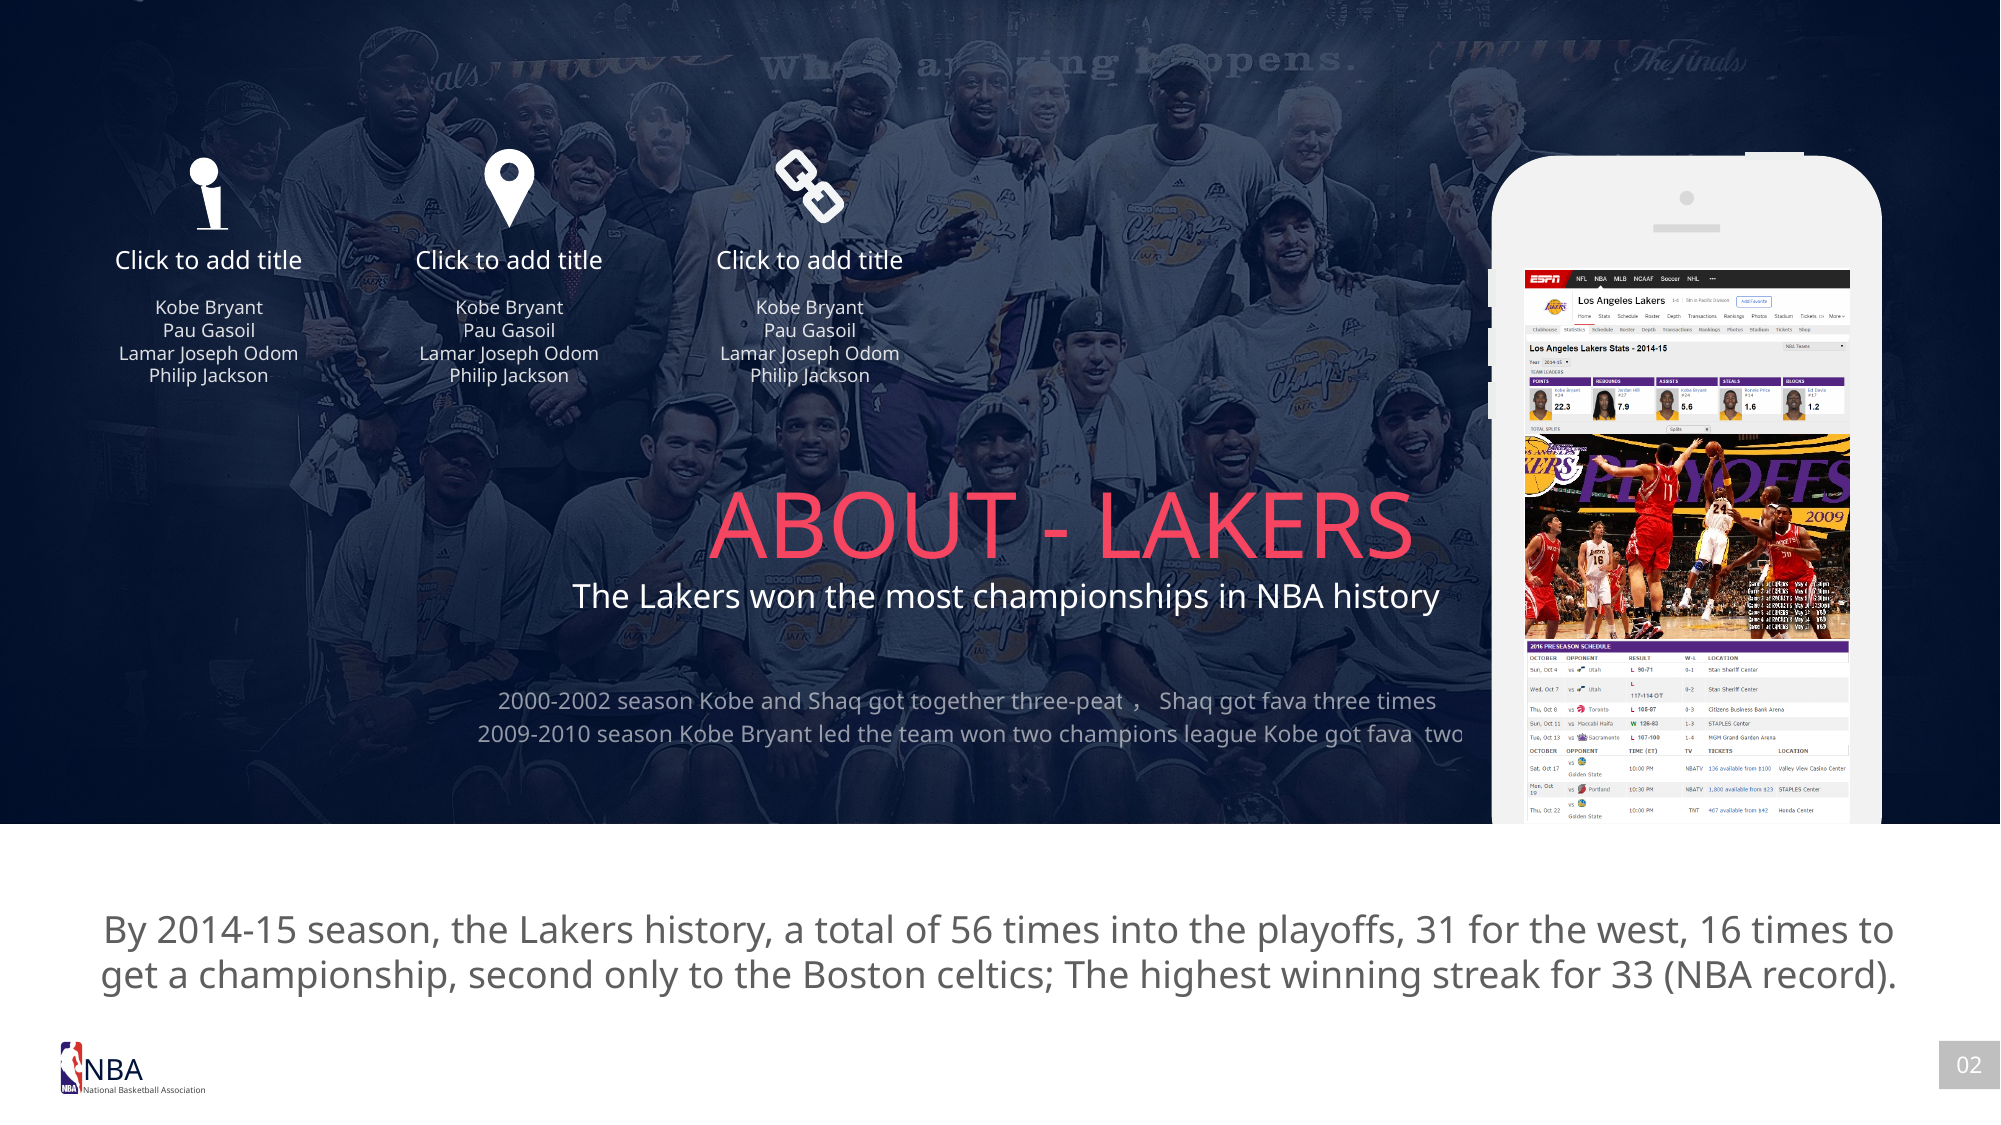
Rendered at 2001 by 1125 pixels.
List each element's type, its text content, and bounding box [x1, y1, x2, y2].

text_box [291, 459, 1460, 755]
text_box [104, 148, 914, 400]
picture [0, 0, 2000, 824]
text_box By 2014-15 season, the Lakers history, a total of 56 times into the playoffs, 31 for the west, 16 times to get a championship, second only to the Boston celtics; The highest winning streak for 33 (NBA record). [66, 898, 1934, 1004]
picture [60, 1041, 83, 1094]
